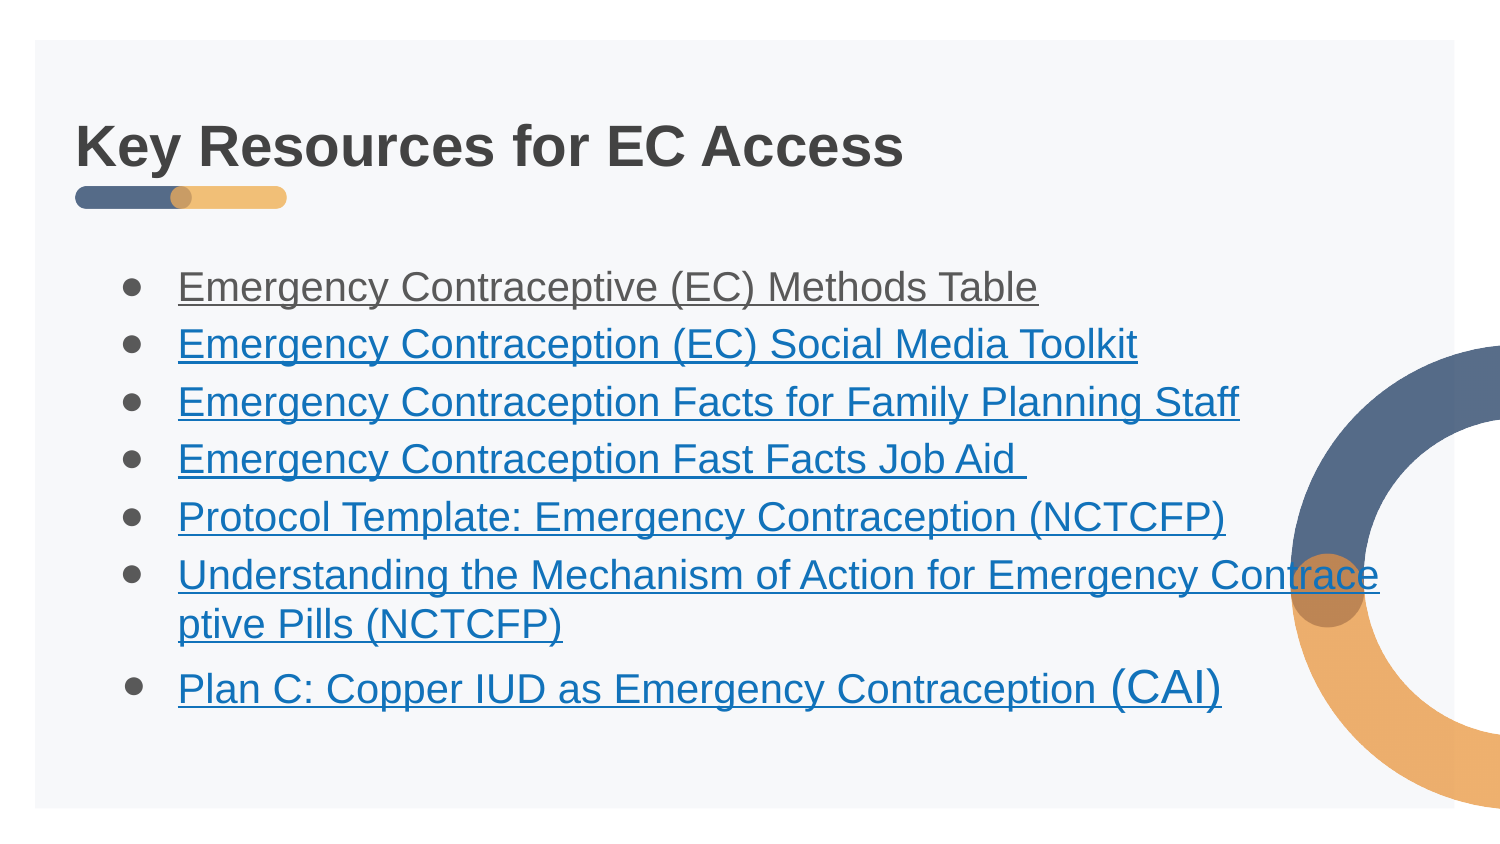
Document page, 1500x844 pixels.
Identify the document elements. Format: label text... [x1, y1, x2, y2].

title Key Resources for EC Access [59, 93, 1458, 188]
picture [75, 188, 287, 209]
picture [1290, 344, 1500, 810]
list Emergency Contraceptive (EC) Methods Table Emergency Contraception (EC) Social Media Toolkit Emergency Contraception Facts for Family Planning Staff Emergency Contraception Fast Facts Job Aid Protocol Template: Emergency Contraception (NCTCFP) Understanding the Mechanism of Action for Emergency Contraceptive Pills (NCTCFP) Plan C: Copper IUD as Emergency Contraception (CAI) [87, 237, 1417, 724]
